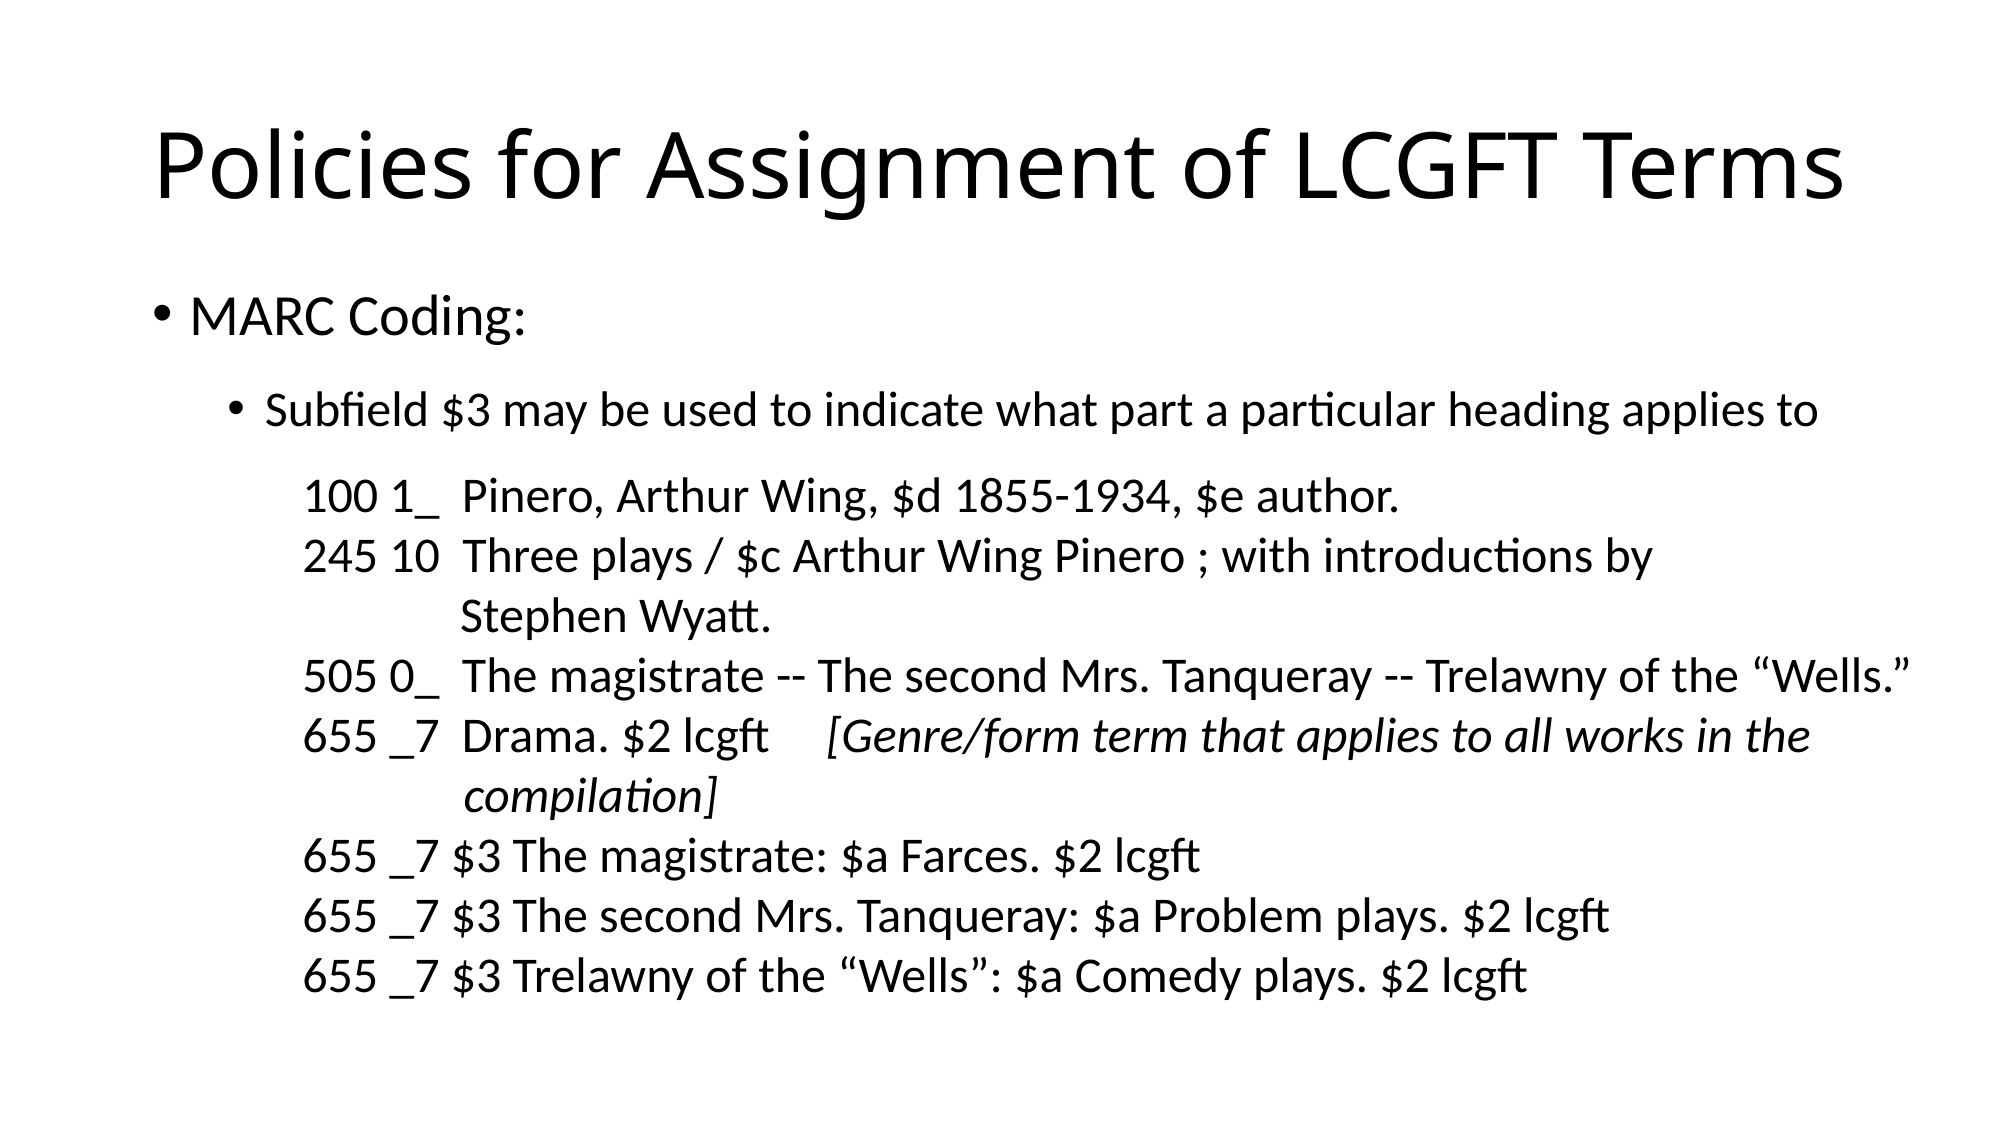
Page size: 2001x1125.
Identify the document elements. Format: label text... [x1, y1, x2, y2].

list MARC Coding: Subfield $3 may be used to indicate what part a particular heading applies to 100 1_ Pinero, Arthur Wing, $d 1855-1934, $e author. 245 10 Three plays / $c Arthur Wing Pinero ; with introductions by Stephen Wyatt. 505 0_ The magistrate -- The second Mrs. Tanqueray -- Trelawny of the “Wells.” 655 _7 Drama. $2 lcgft [Genre/form term that applies to all works in the compilation] 655 _7 $3 The magistrate: $a Farces. $2 lcgft 655 _7 $3 The second Mrs. Tanqueray: $a Problem plays. $2 lcgft 655 _7 $3 Trelawny of the “Wells”: $a Comedy plays. $2 lcgft [137, 277, 1938, 1107]
title Policies for Assignment of LCGFT Terms [137, 59, 1949, 278]
